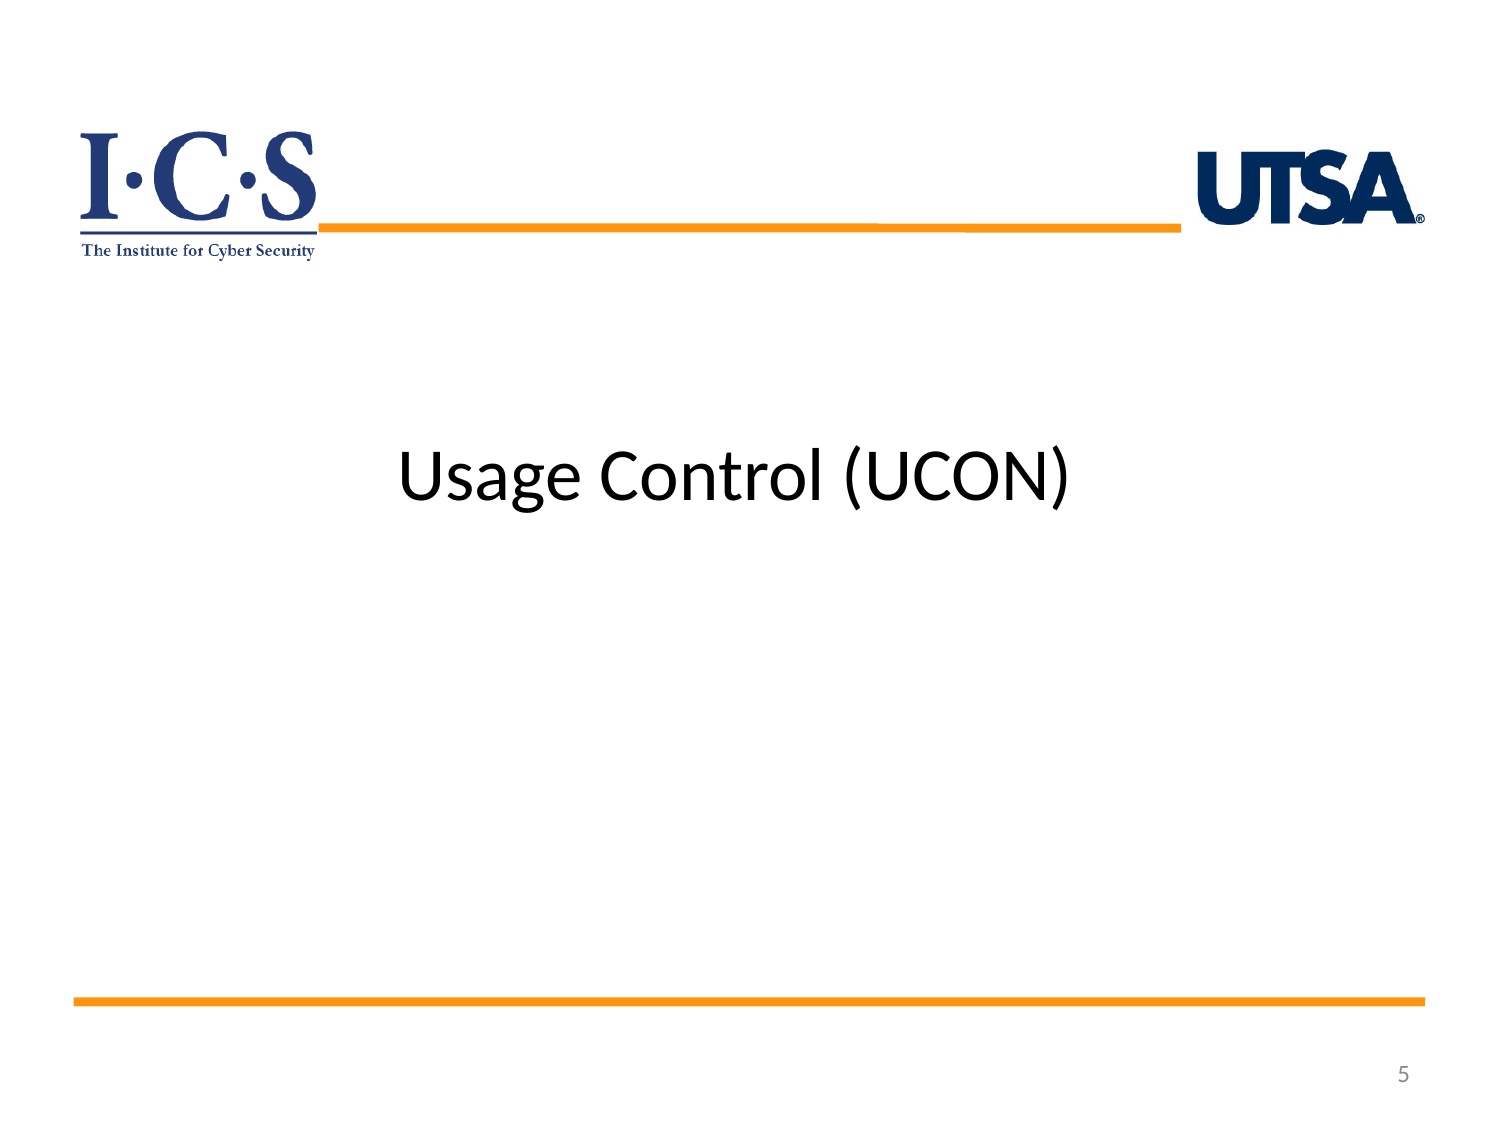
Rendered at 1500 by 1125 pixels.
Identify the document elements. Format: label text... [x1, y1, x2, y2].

slide_number 5 [1074, 1042, 1425, 1103]
picture [76, 111, 319, 263]
picture [1197, 149, 1425, 225]
title Usage Control (UCON) [45, 349, 1425, 591]
